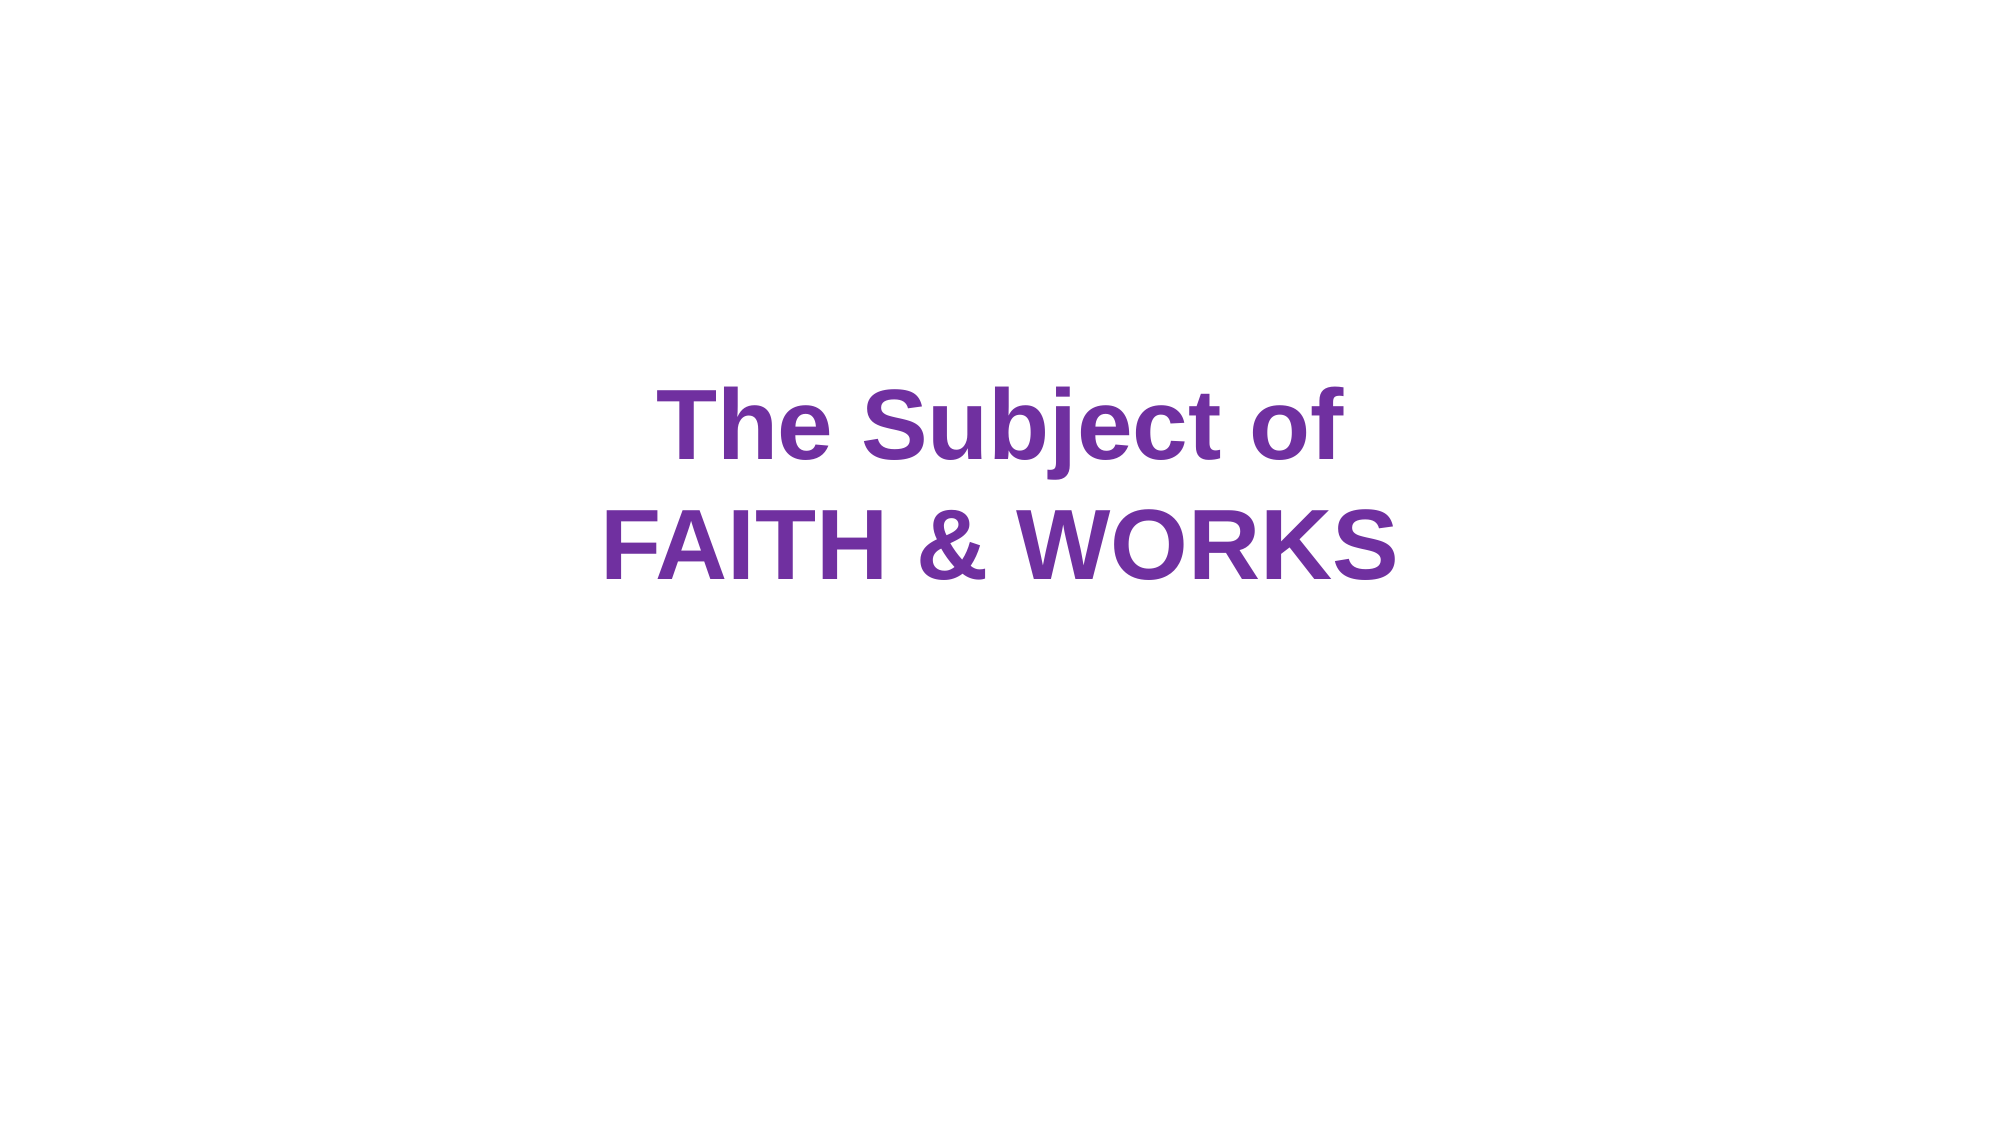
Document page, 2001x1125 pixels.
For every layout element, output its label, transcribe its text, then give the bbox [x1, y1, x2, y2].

text_box The Subject of FAITH & WORKS [138, 352, 1862, 608]
